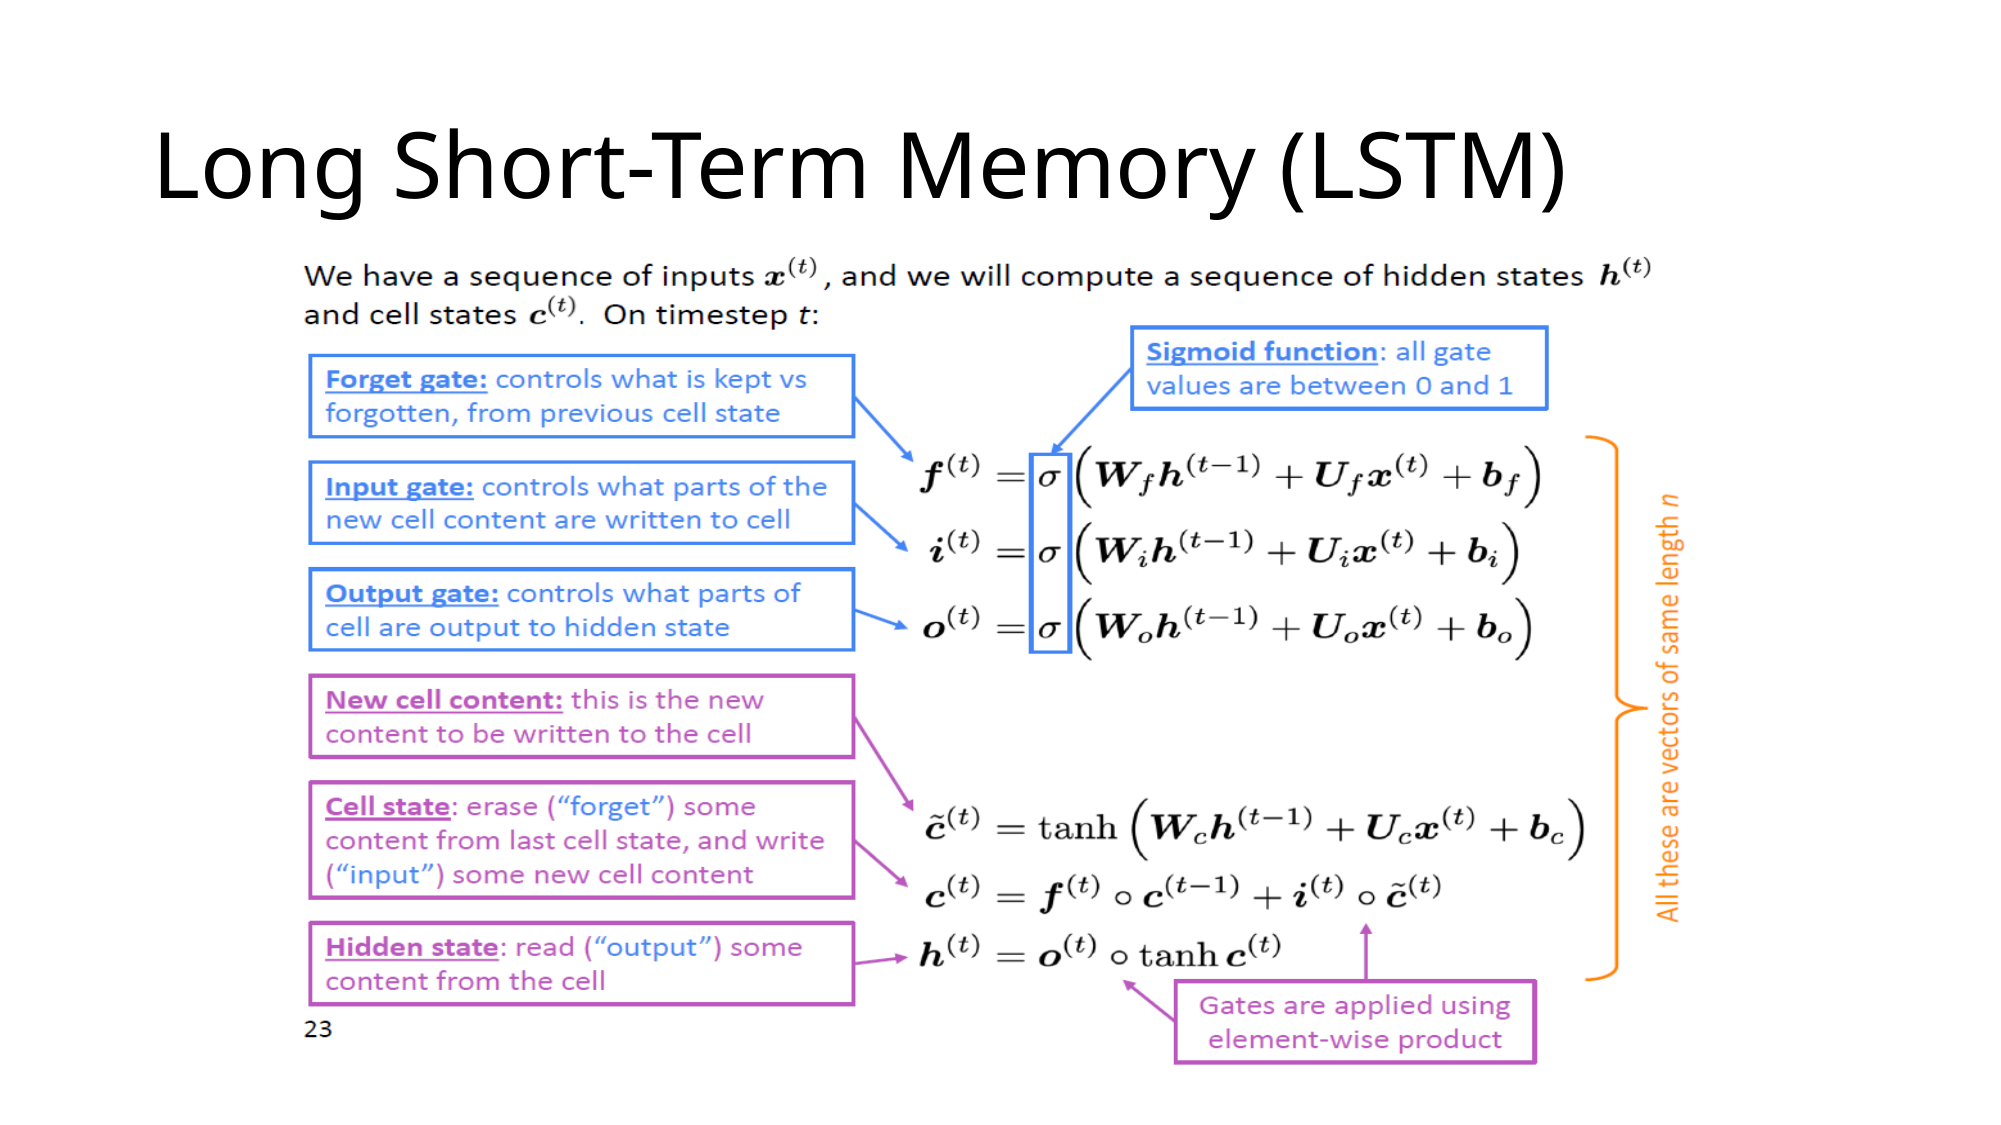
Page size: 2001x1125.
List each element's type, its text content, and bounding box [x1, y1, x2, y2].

picture [288, 244, 1712, 1068]
title Long Short-Term Memory (LSTM) [137, 59, 1863, 278]
